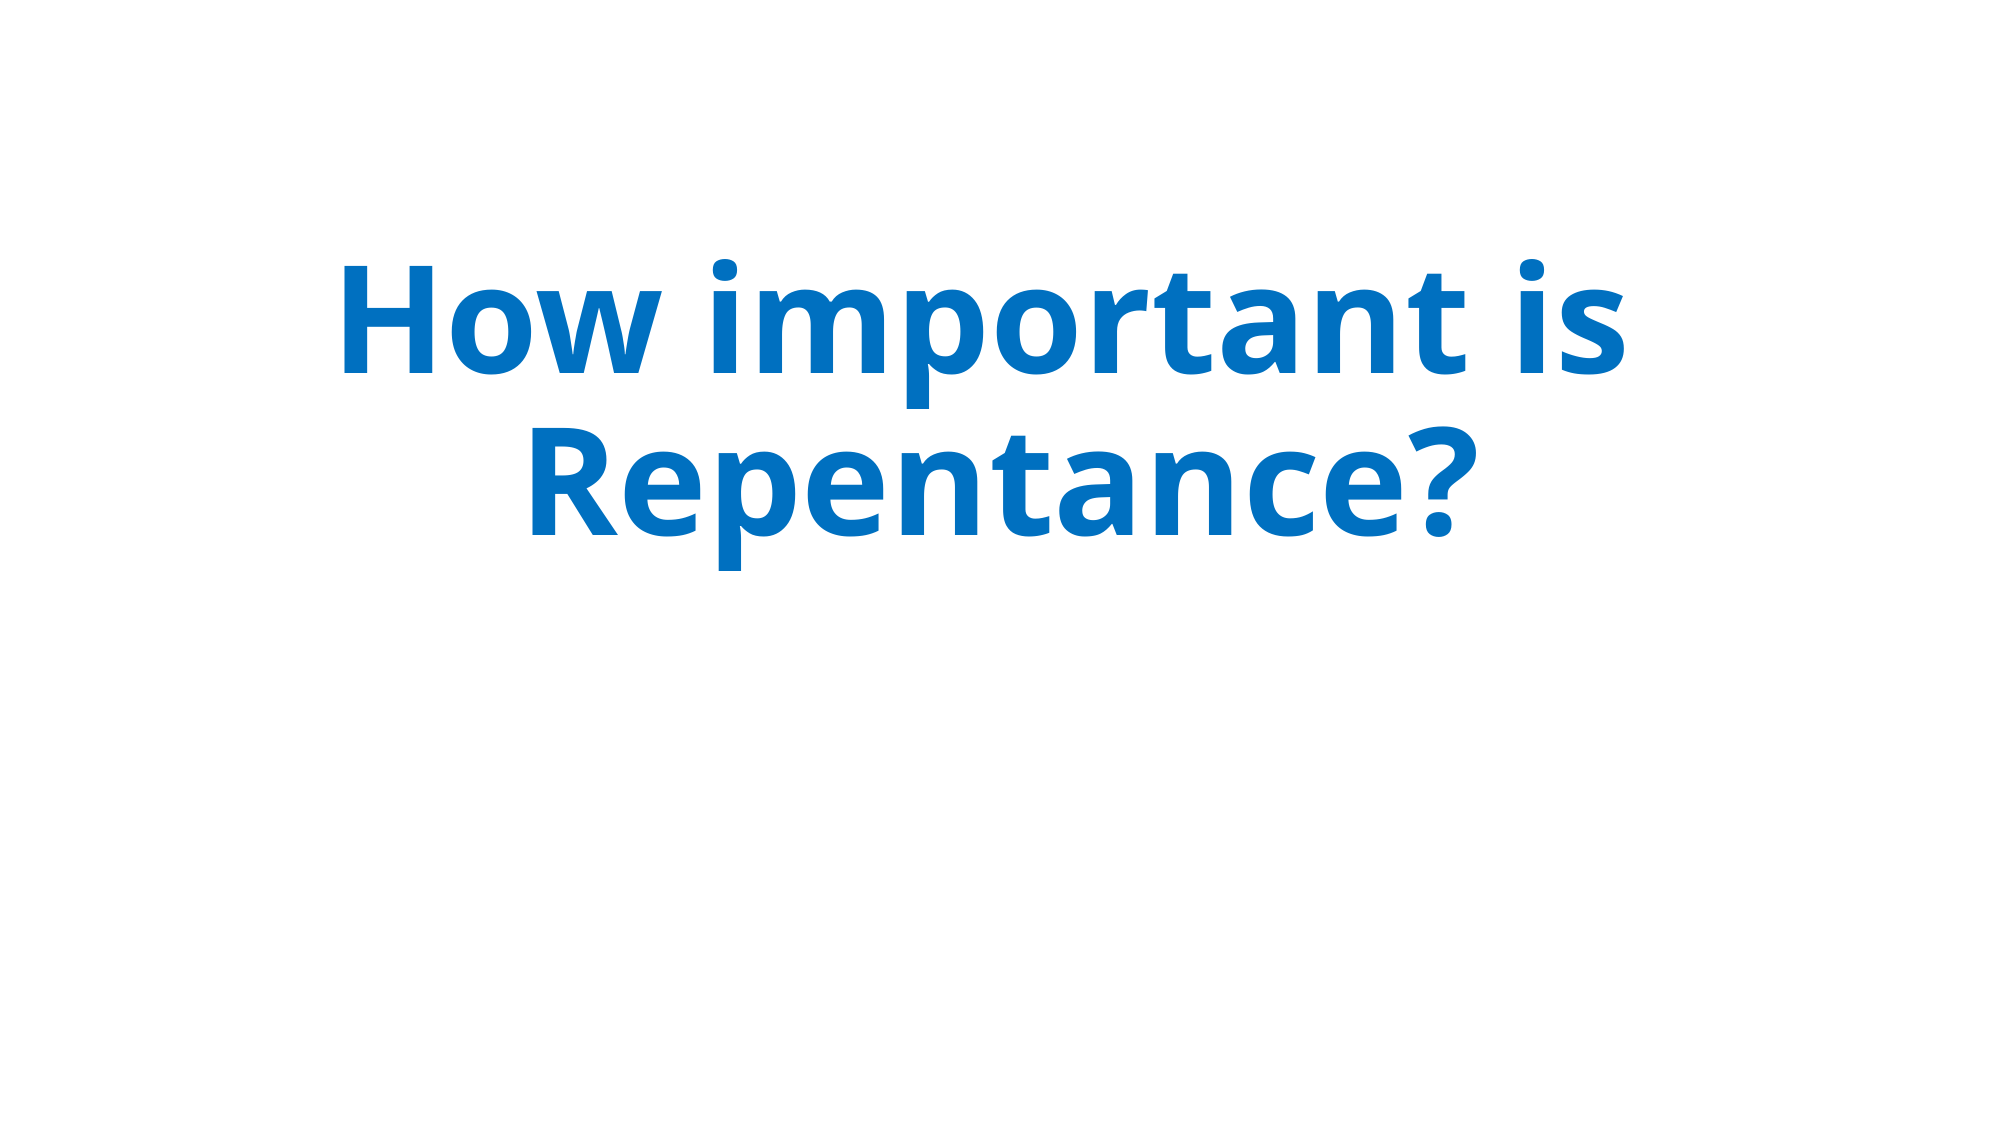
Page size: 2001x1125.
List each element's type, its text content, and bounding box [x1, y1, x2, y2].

title How important is Repentance? [249, 184, 1750, 576]
